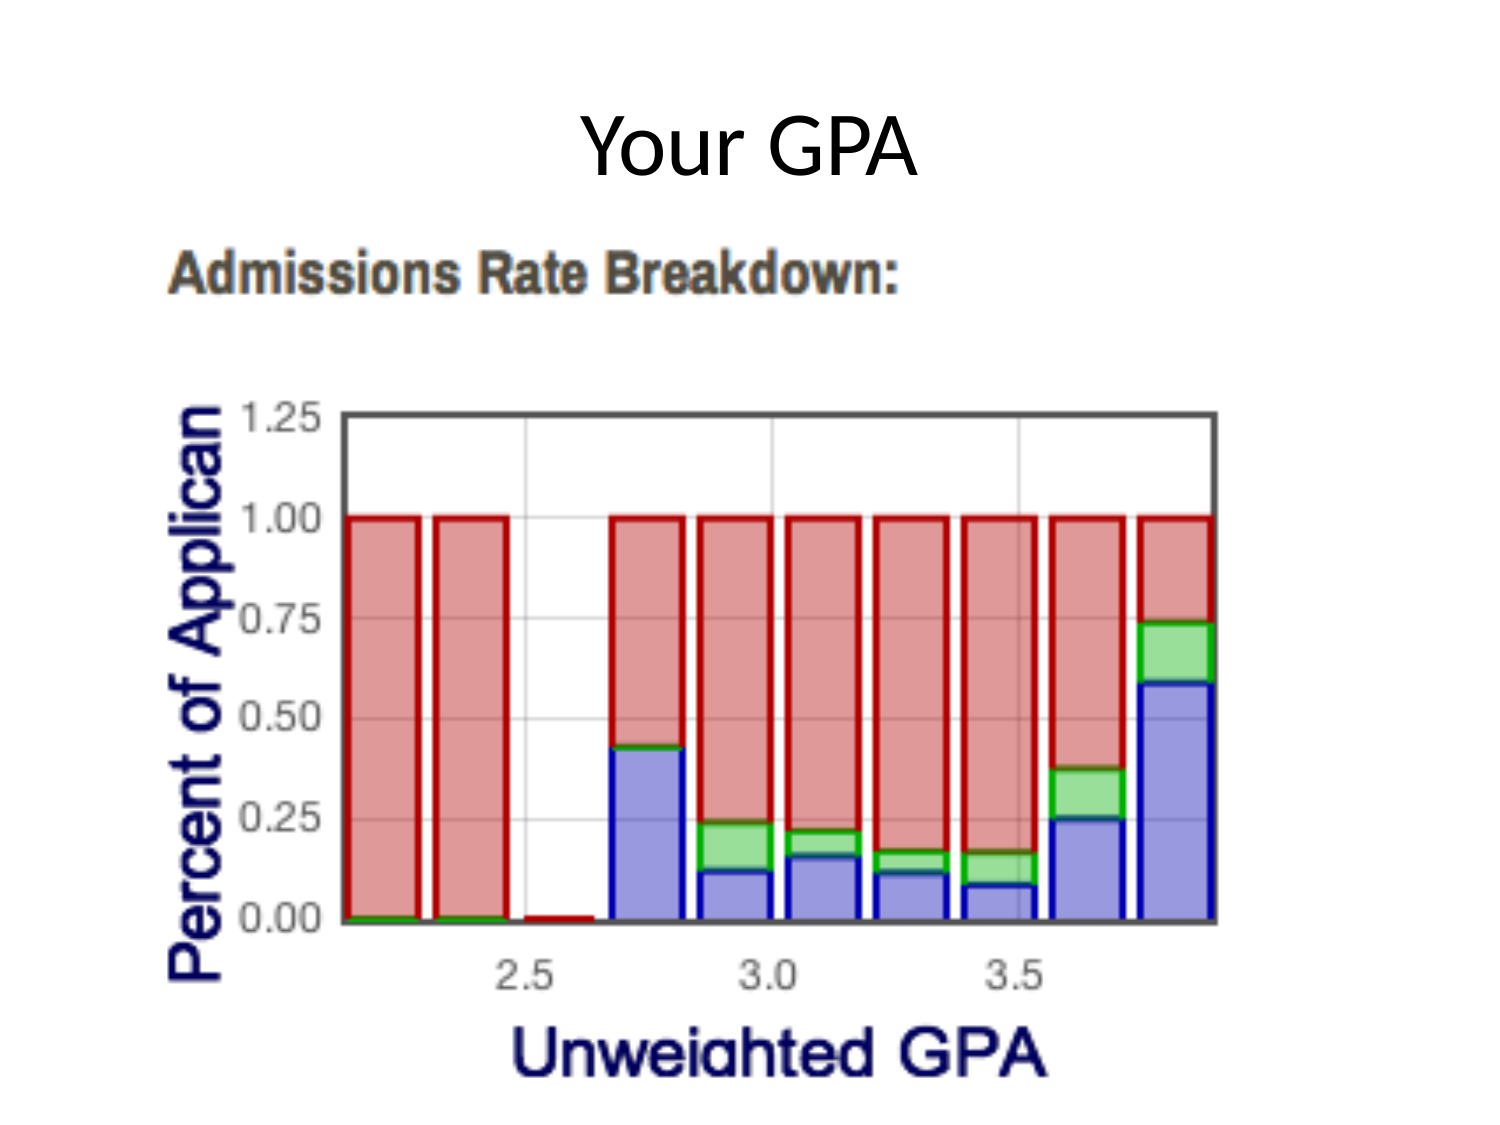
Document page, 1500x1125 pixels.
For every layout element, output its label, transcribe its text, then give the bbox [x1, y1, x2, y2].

title Your GPA [75, 45, 1425, 233]
picture [159, 210, 1300, 1125]
